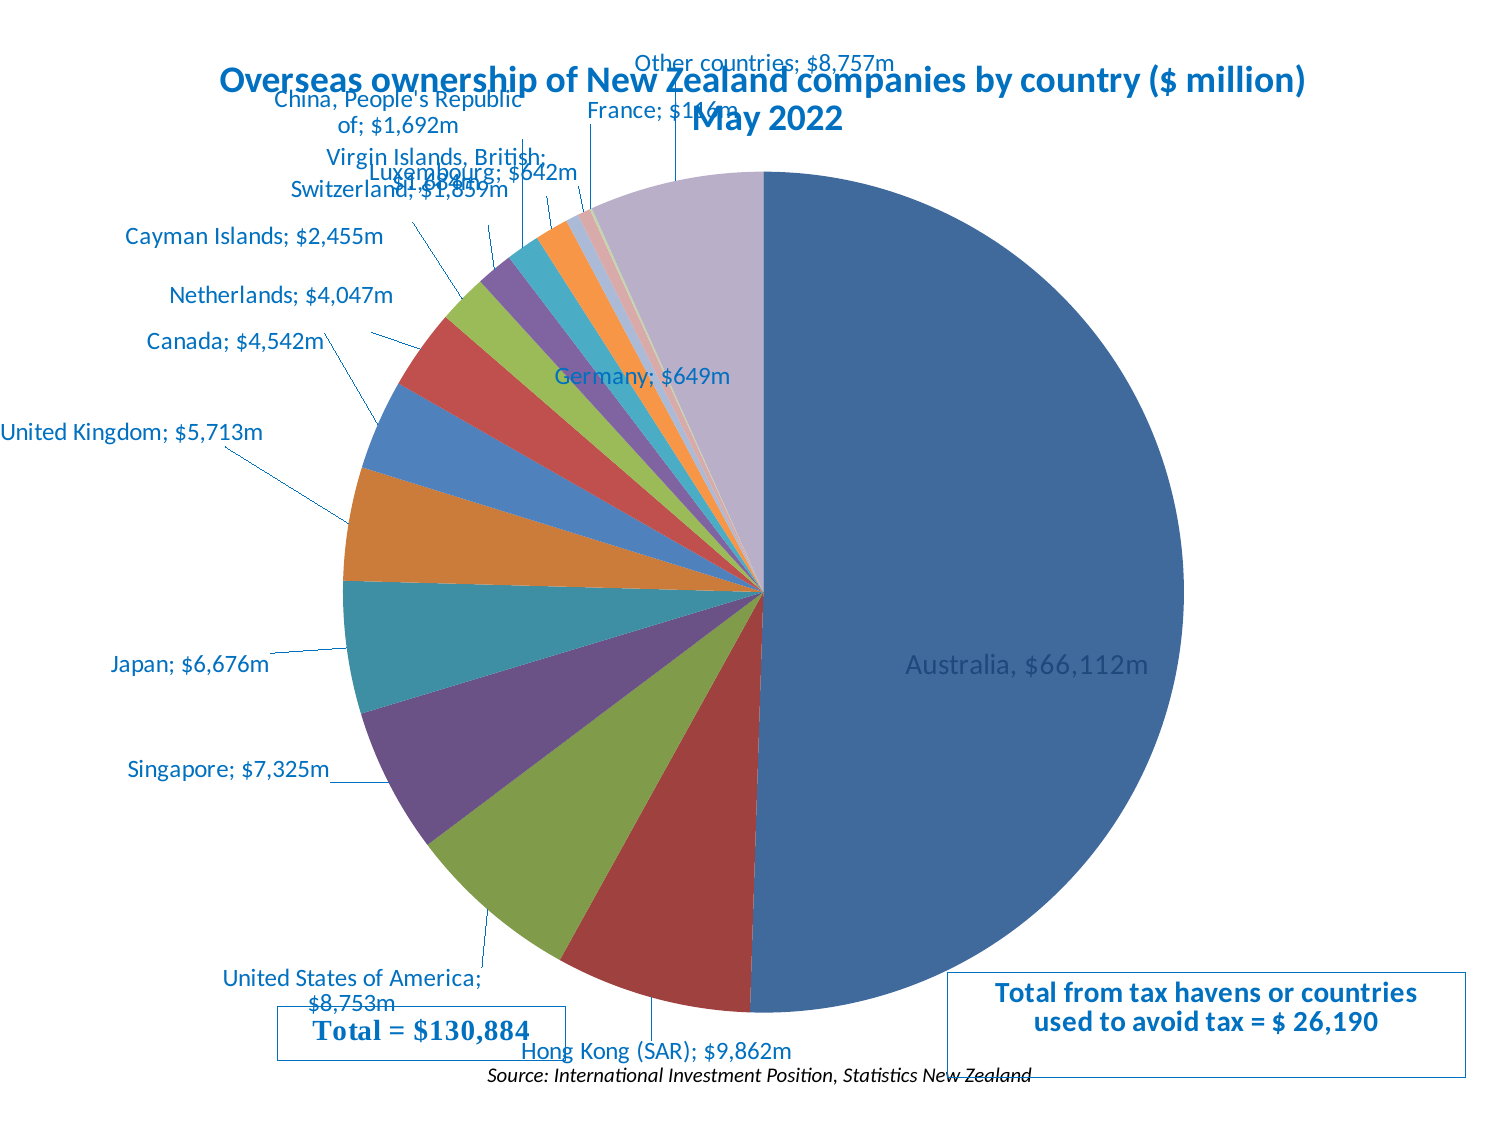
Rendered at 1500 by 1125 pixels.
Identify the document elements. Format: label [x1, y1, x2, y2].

chart [0, 42, 1500, 1096]
